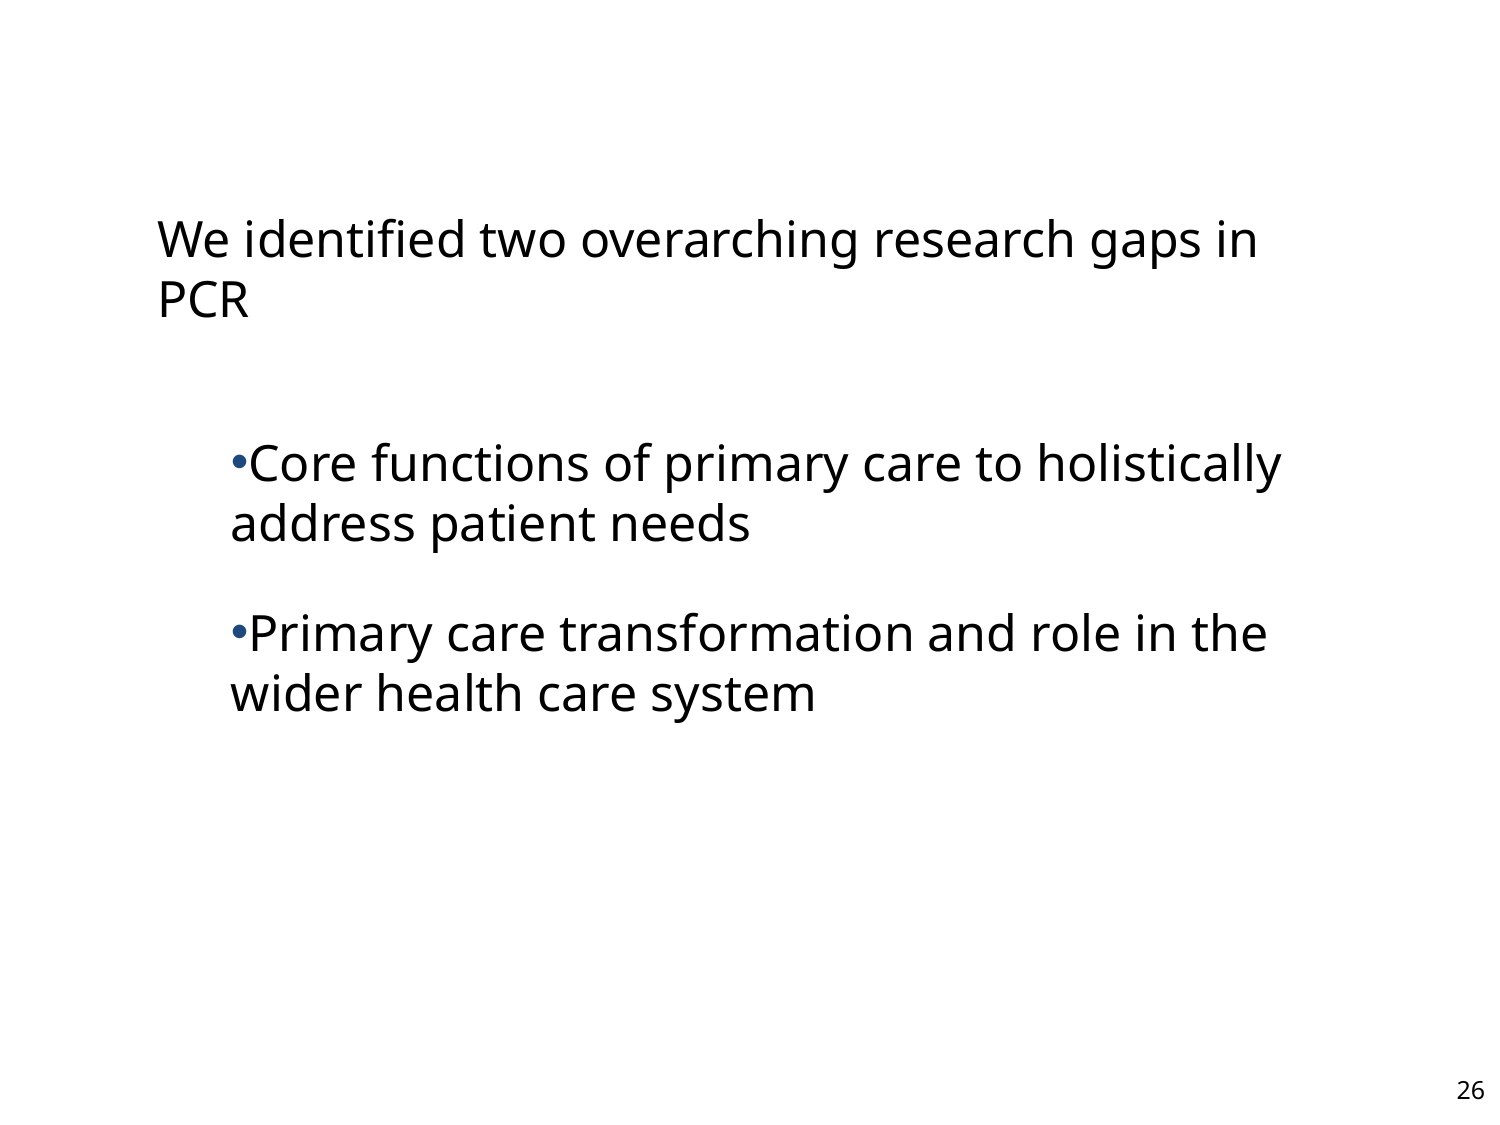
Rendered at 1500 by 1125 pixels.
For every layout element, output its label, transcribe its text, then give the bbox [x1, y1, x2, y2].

title We identified two overarching research gaps in PCR [142, 180, 1372, 355]
list Core functions of primary care to holistically address patient needs Primary care transformation and role in the wider health care system [177, 423, 1336, 630]
